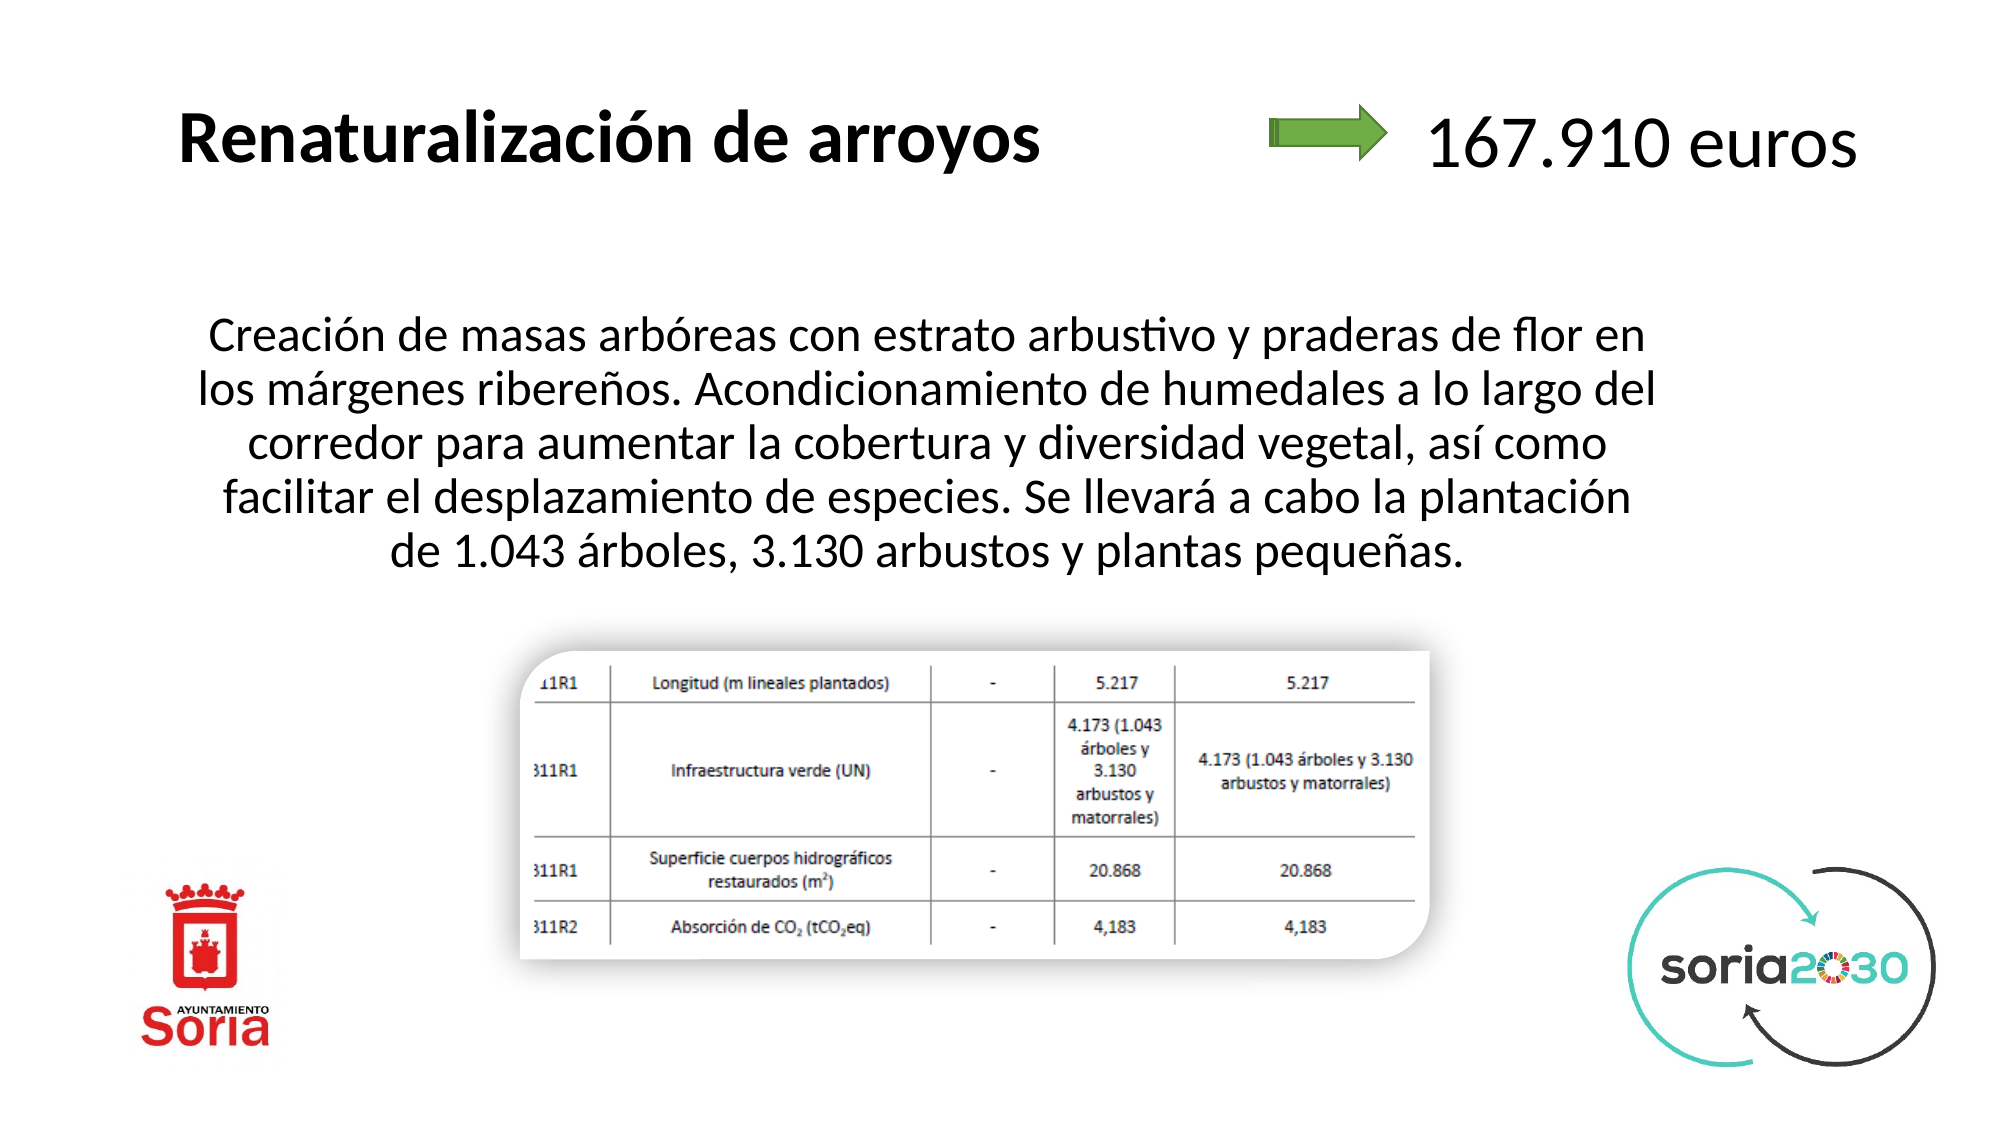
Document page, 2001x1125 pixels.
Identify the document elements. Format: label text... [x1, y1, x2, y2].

text_box 167.910 euros [1409, 85, 1885, 190]
picture [527, 658, 1423, 952]
text_box Renaturalización de arroyos [164, 79, 1058, 185]
picture [1589, 828, 1976, 1103]
picture [125, 862, 284, 1069]
subtitle Creación de masas arbóreas con estrato arbustivo y praderas de flor en los márgenes ribereños. Acondicionamiento de humedales a lo largo del corredor para aumentar la cobertura y diversidad vegetal, así como facilitar el desplazamiento de especies. Se llevará a cabo la plantación de 1.043 árboles, 3.130 arbustos y plantas pequeñas. [177, 300, 1678, 517]
text_box [1269, 103, 1389, 162]
